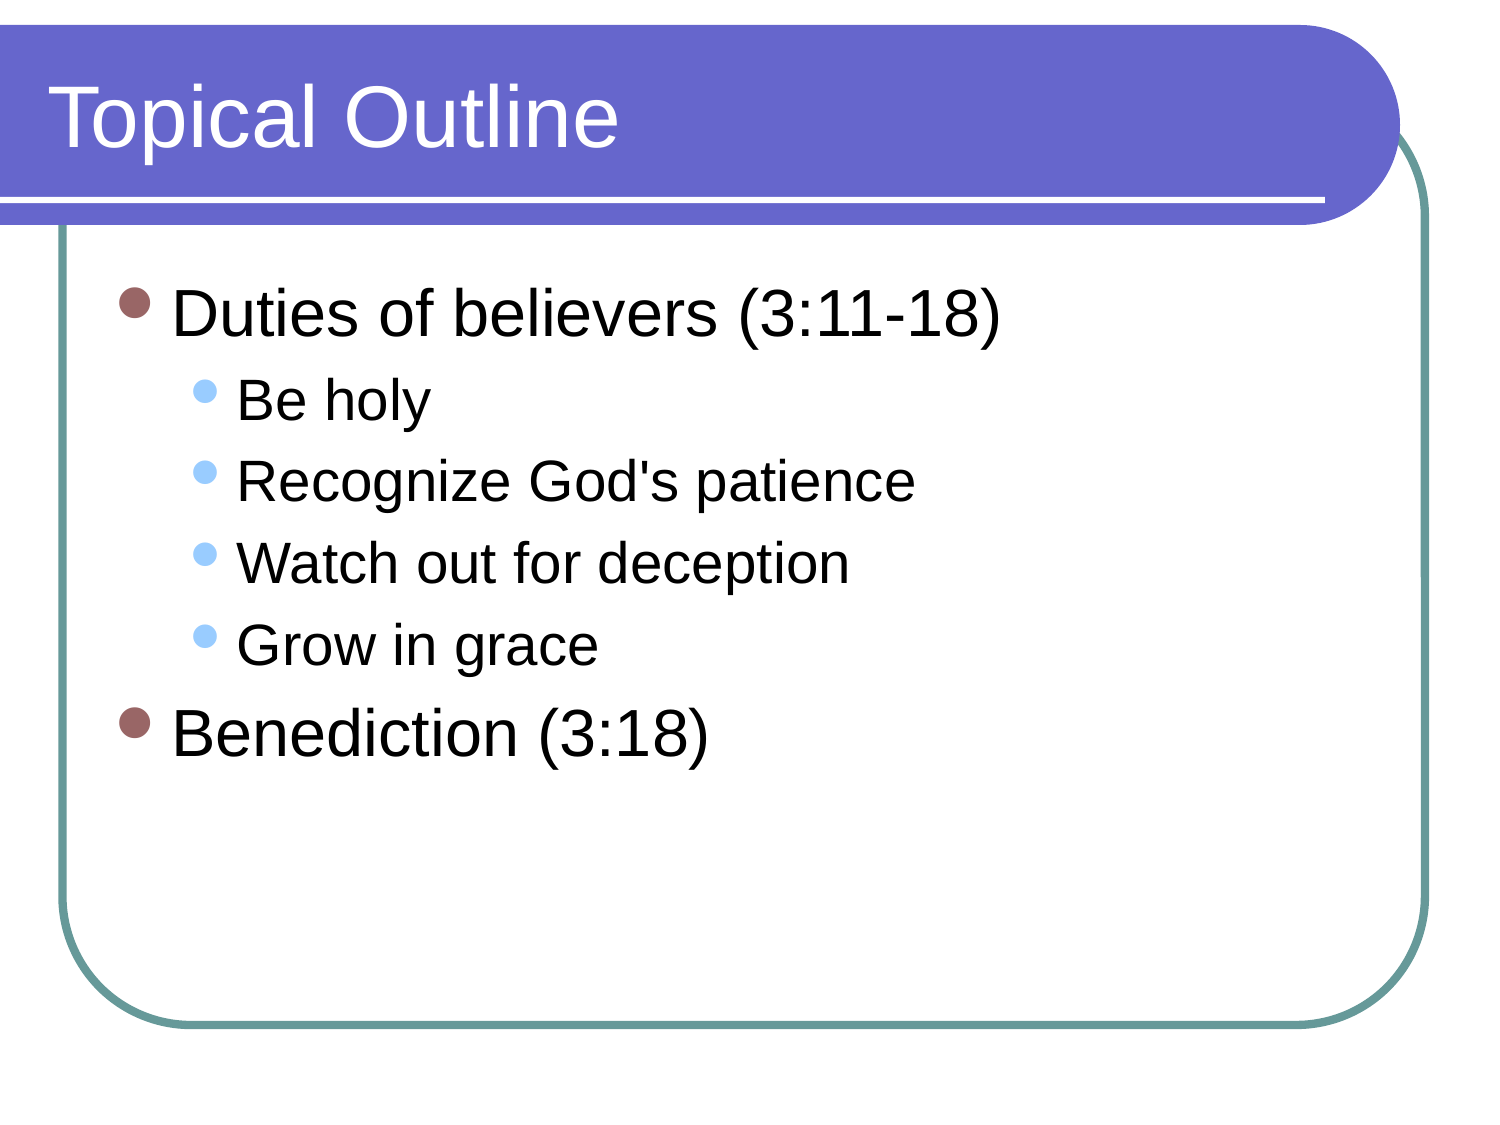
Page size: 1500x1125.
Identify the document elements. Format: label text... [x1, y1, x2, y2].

list Duties of believers (3:11-18) Be holy Recognize God's patience Watch out for deception Grow in grace Benediction (3:18) [99, 262, 1400, 988]
title Topical Outline [32, 37, 1347, 188]
